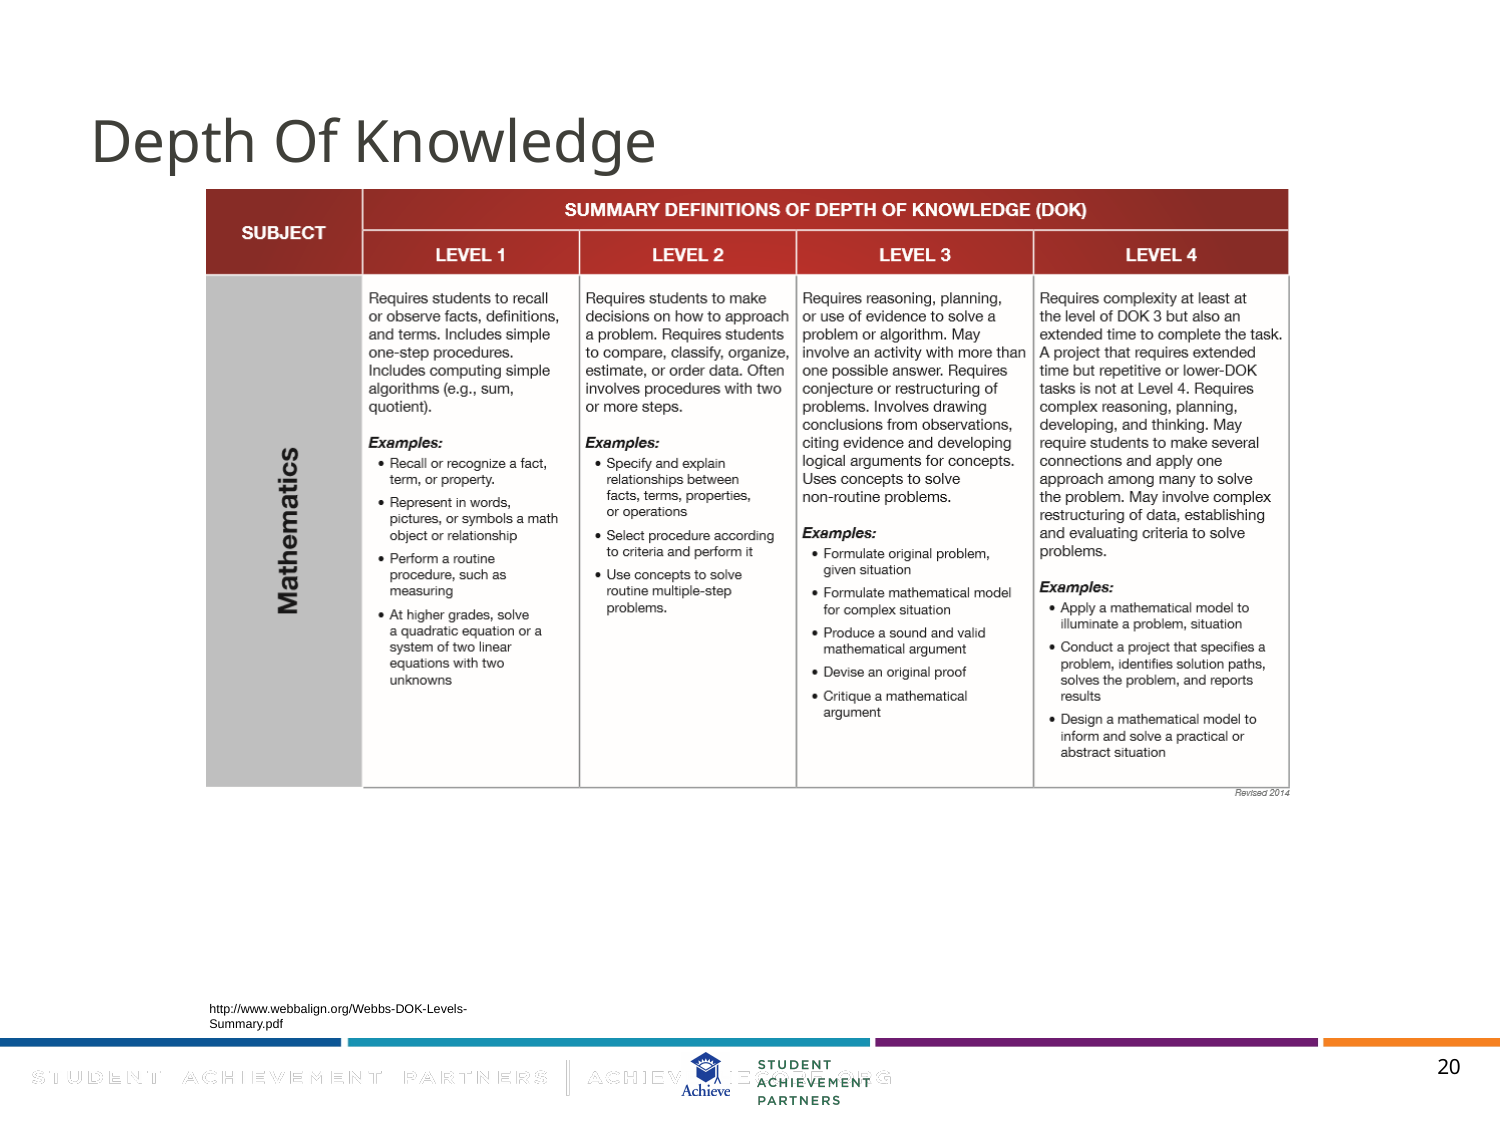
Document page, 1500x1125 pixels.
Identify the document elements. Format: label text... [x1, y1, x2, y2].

picture [12, 1052, 911, 1105]
title Depth Of Knowledge [75, 45, 1425, 233]
picture [205, 189, 1295, 802]
text_box http://www.webbalign.org/Webbs-DOK-Levels-Summary.pdf [194, 993, 556, 1024]
picture [0, 1038, 1500, 1047]
